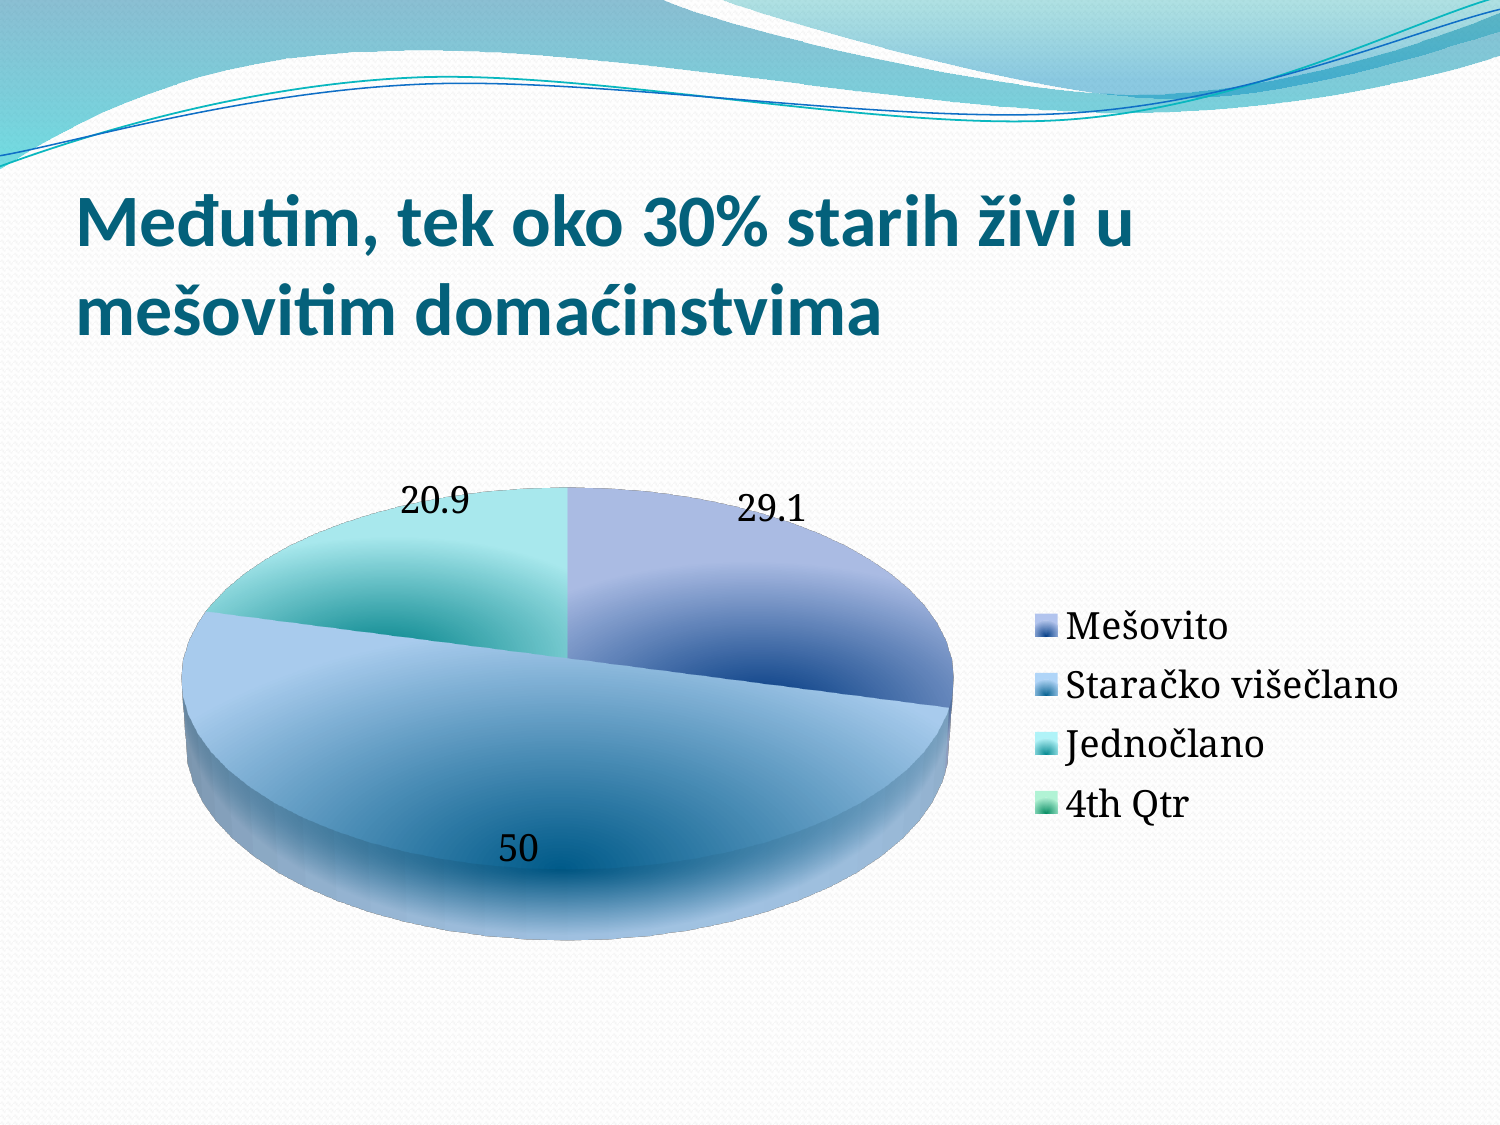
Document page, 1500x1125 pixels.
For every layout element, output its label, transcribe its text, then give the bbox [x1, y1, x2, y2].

chart [112, 349, 1426, 1078]
title Međutim, tek oko 30% starih živi u mešovitim domaćinstvima [75, 162, 1425, 350]
